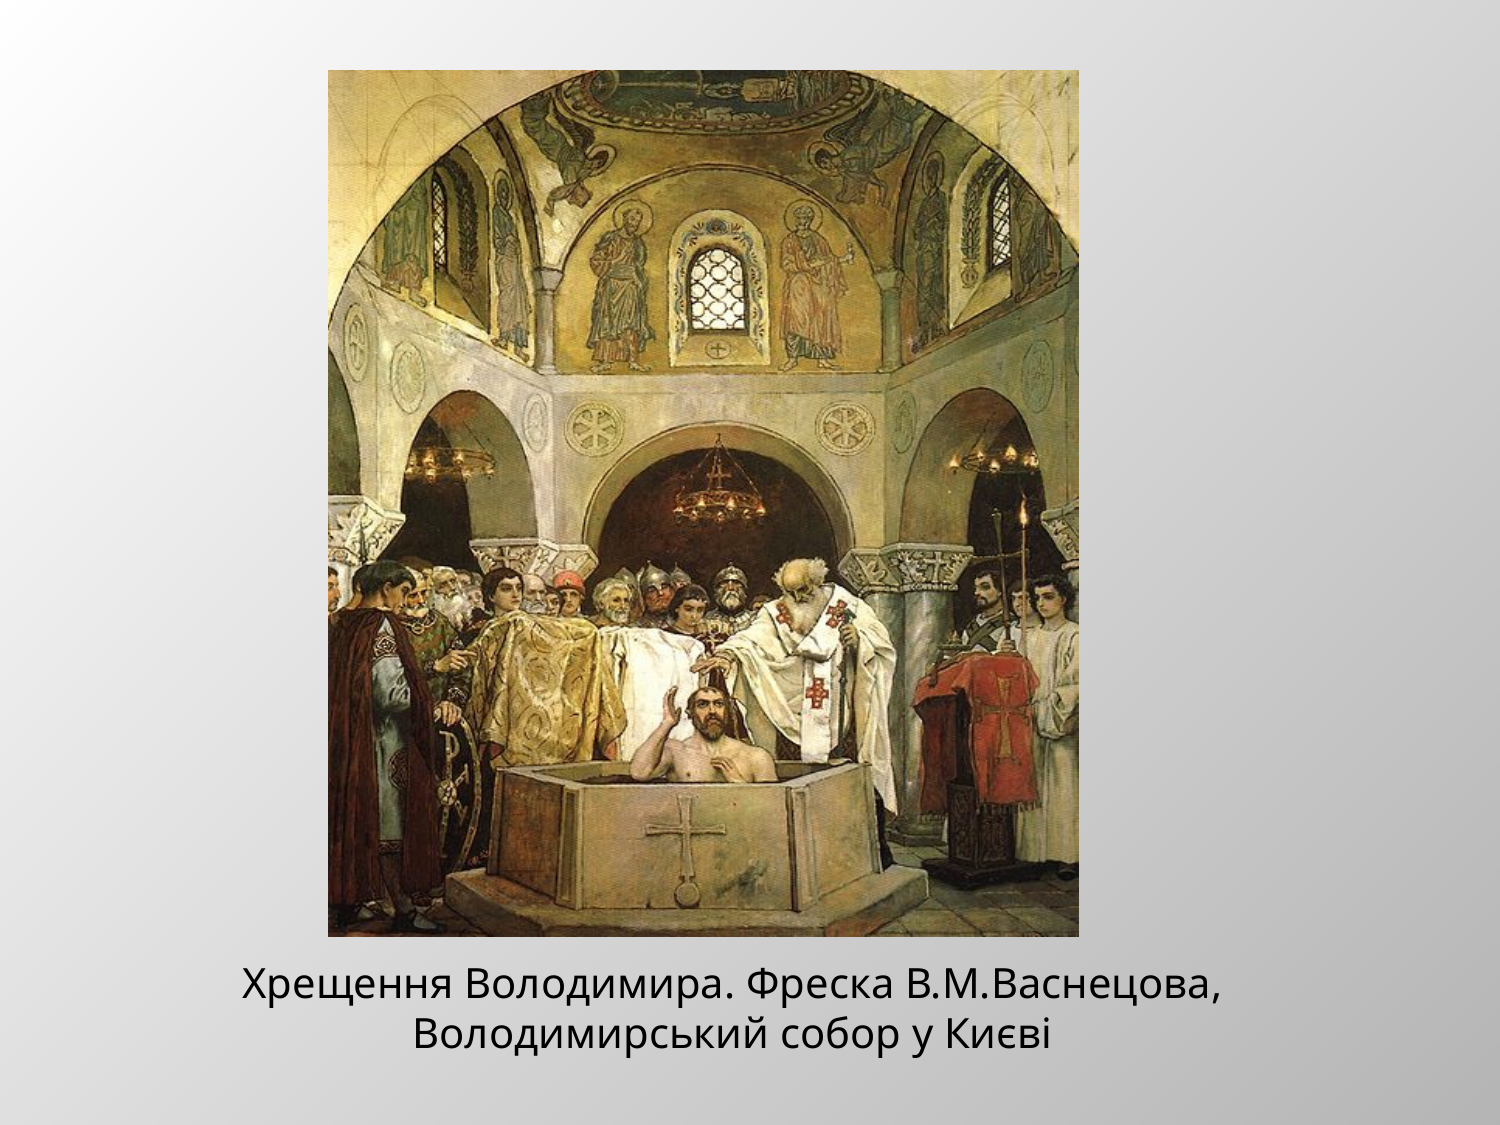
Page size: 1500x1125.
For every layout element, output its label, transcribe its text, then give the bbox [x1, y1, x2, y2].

picture [327, 70, 1079, 937]
text_box Хрещення Володимира. Фреска В.М.Васнецова, Володимирський собор у Києві [117, 949, 1348, 1064]
